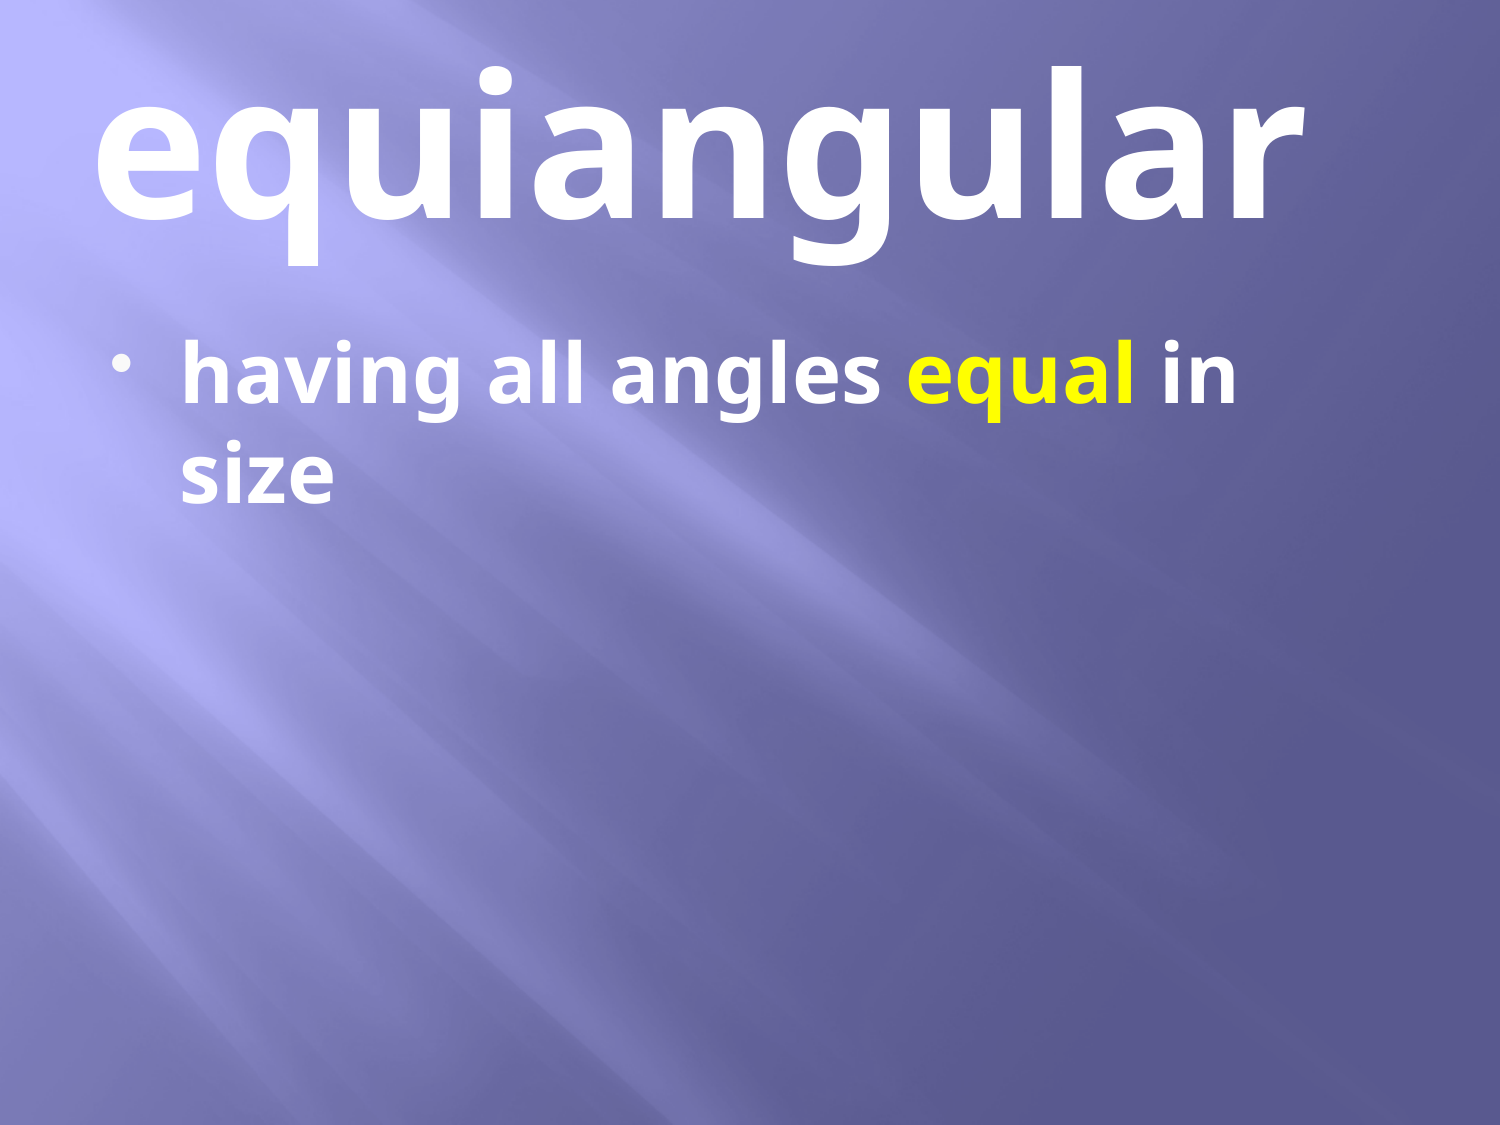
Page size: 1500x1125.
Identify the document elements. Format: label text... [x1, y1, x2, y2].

list having all angles equal in size [75, 312, 1425, 1035]
title equiangular [75, 45, 1425, 233]
